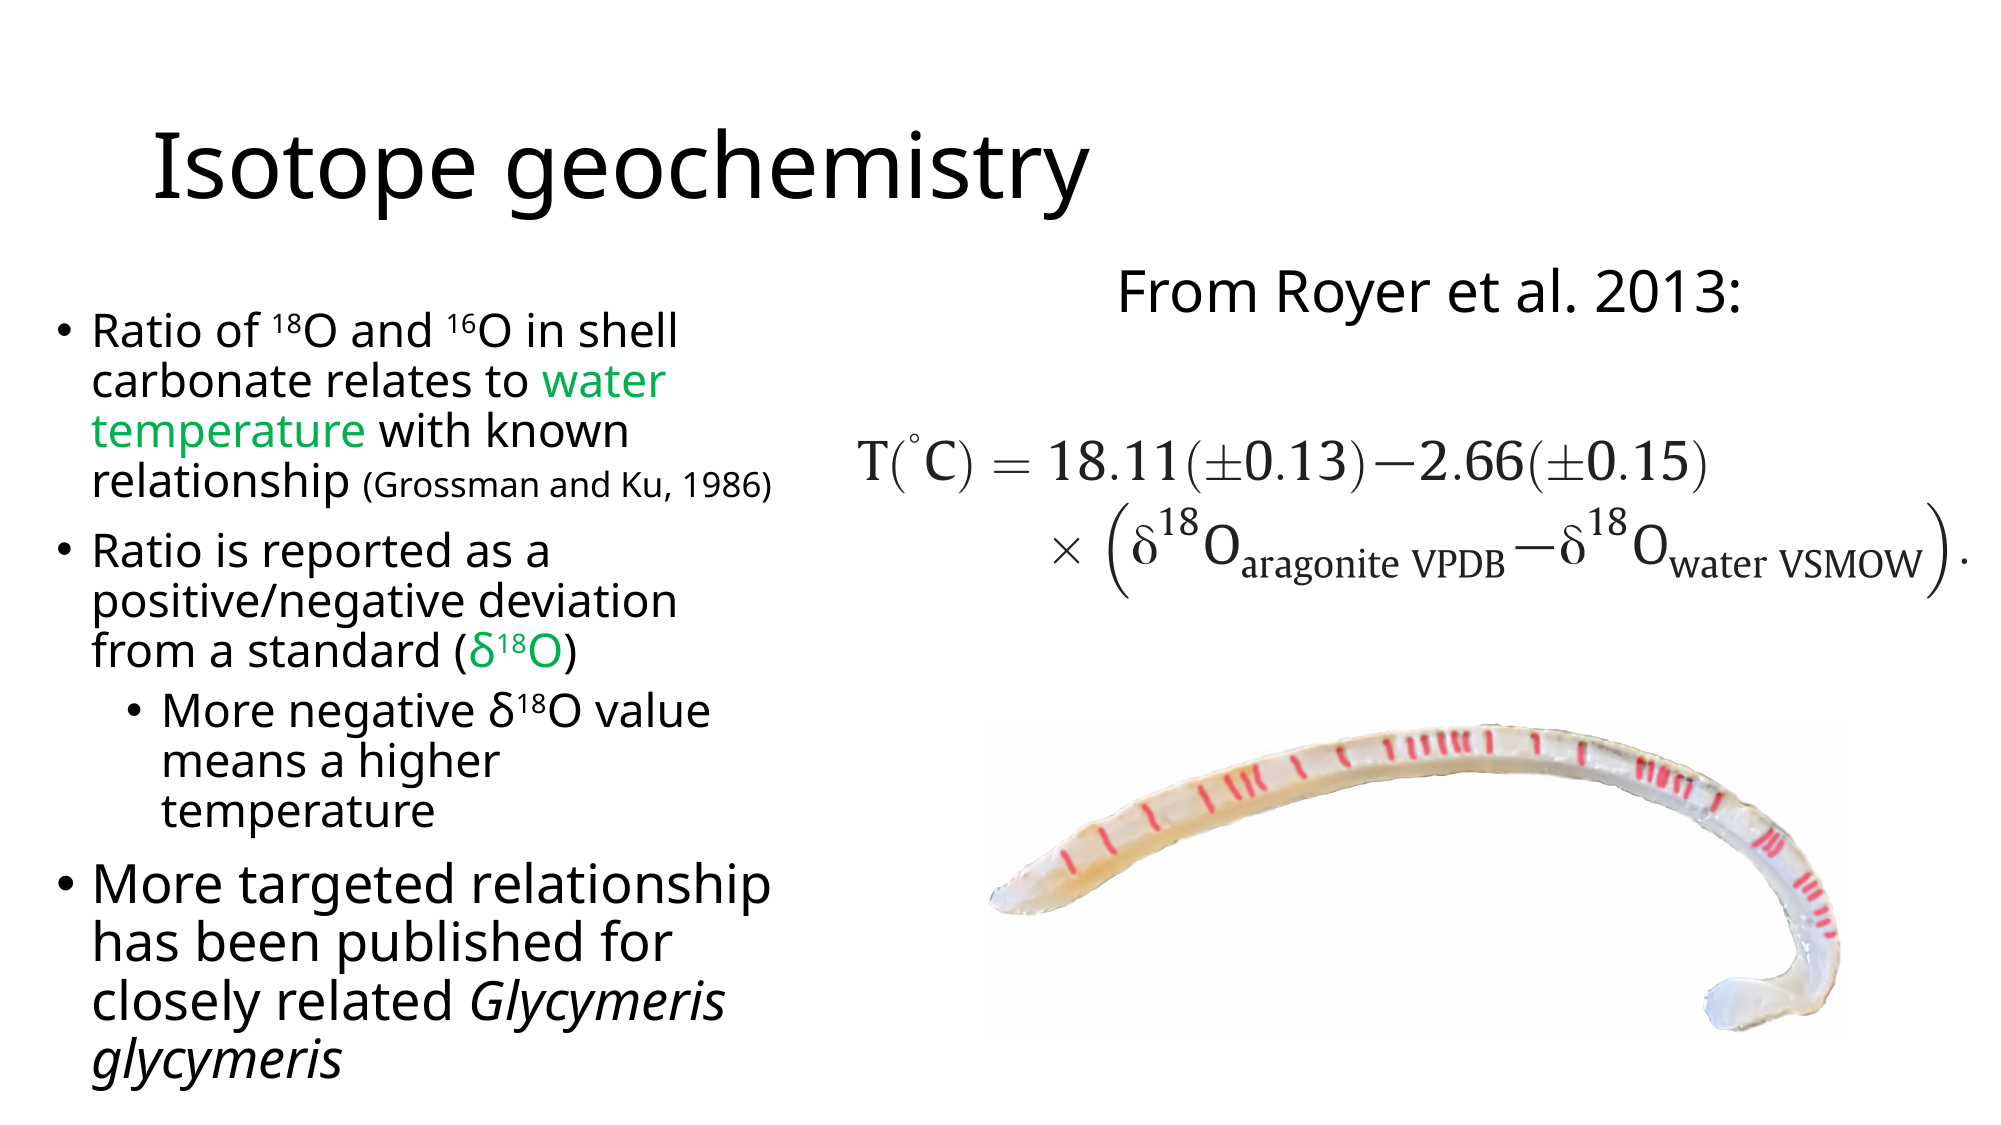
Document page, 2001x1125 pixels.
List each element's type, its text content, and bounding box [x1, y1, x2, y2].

picture [833, 378, 2000, 688]
text_box From Royer et al. 2013: [1045, 247, 1815, 332]
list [989, 723, 1844, 1033]
text_box Ratio of 18O and 16O in shell carbonate relates to water temperature with known relationship (Grossman and Ku, 1986) Ratio is reported as a positive/negative deviation from a standard (δ18O) More negative δ18O value means a higher temperature More targeted relationship has been published for closely related Glycymeris glycymeris [41, 299, 800, 1101]
title Isotope geochemistry [137, 59, 1863, 278]
